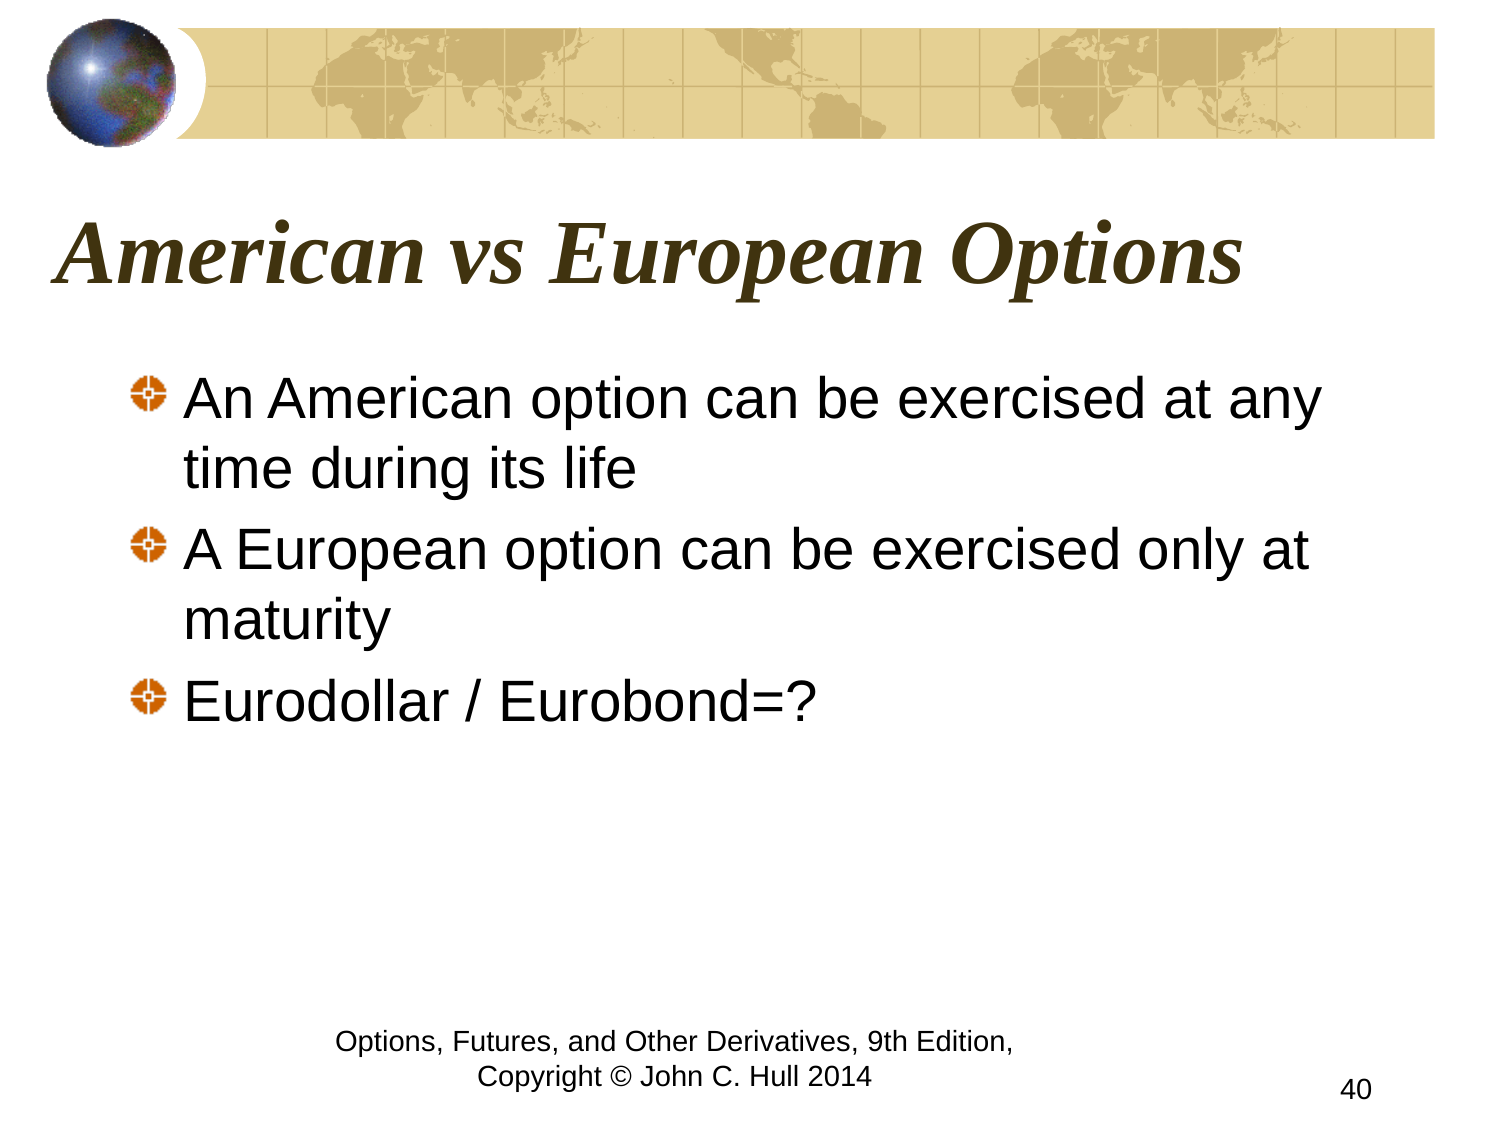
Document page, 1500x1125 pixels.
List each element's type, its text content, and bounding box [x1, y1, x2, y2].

slide_number 40 [1074, 1037, 1388, 1113]
list An American option can be exercised at any time during its life A European option can be exercised only at maturity Eurodollar / Eurobond=? [112, 352, 1388, 1028]
picture [127, 525, 169, 567]
picture [127, 374, 169, 416]
footer Options, Futures, and Other Derivatives, 9th Edition, Copyright © John C. Hull 2014 [262, 1024, 1088, 1101]
picture [127, 677, 169, 719]
title American vs European Options [40, 152, 1316, 341]
picture [42, 14, 190, 151]
